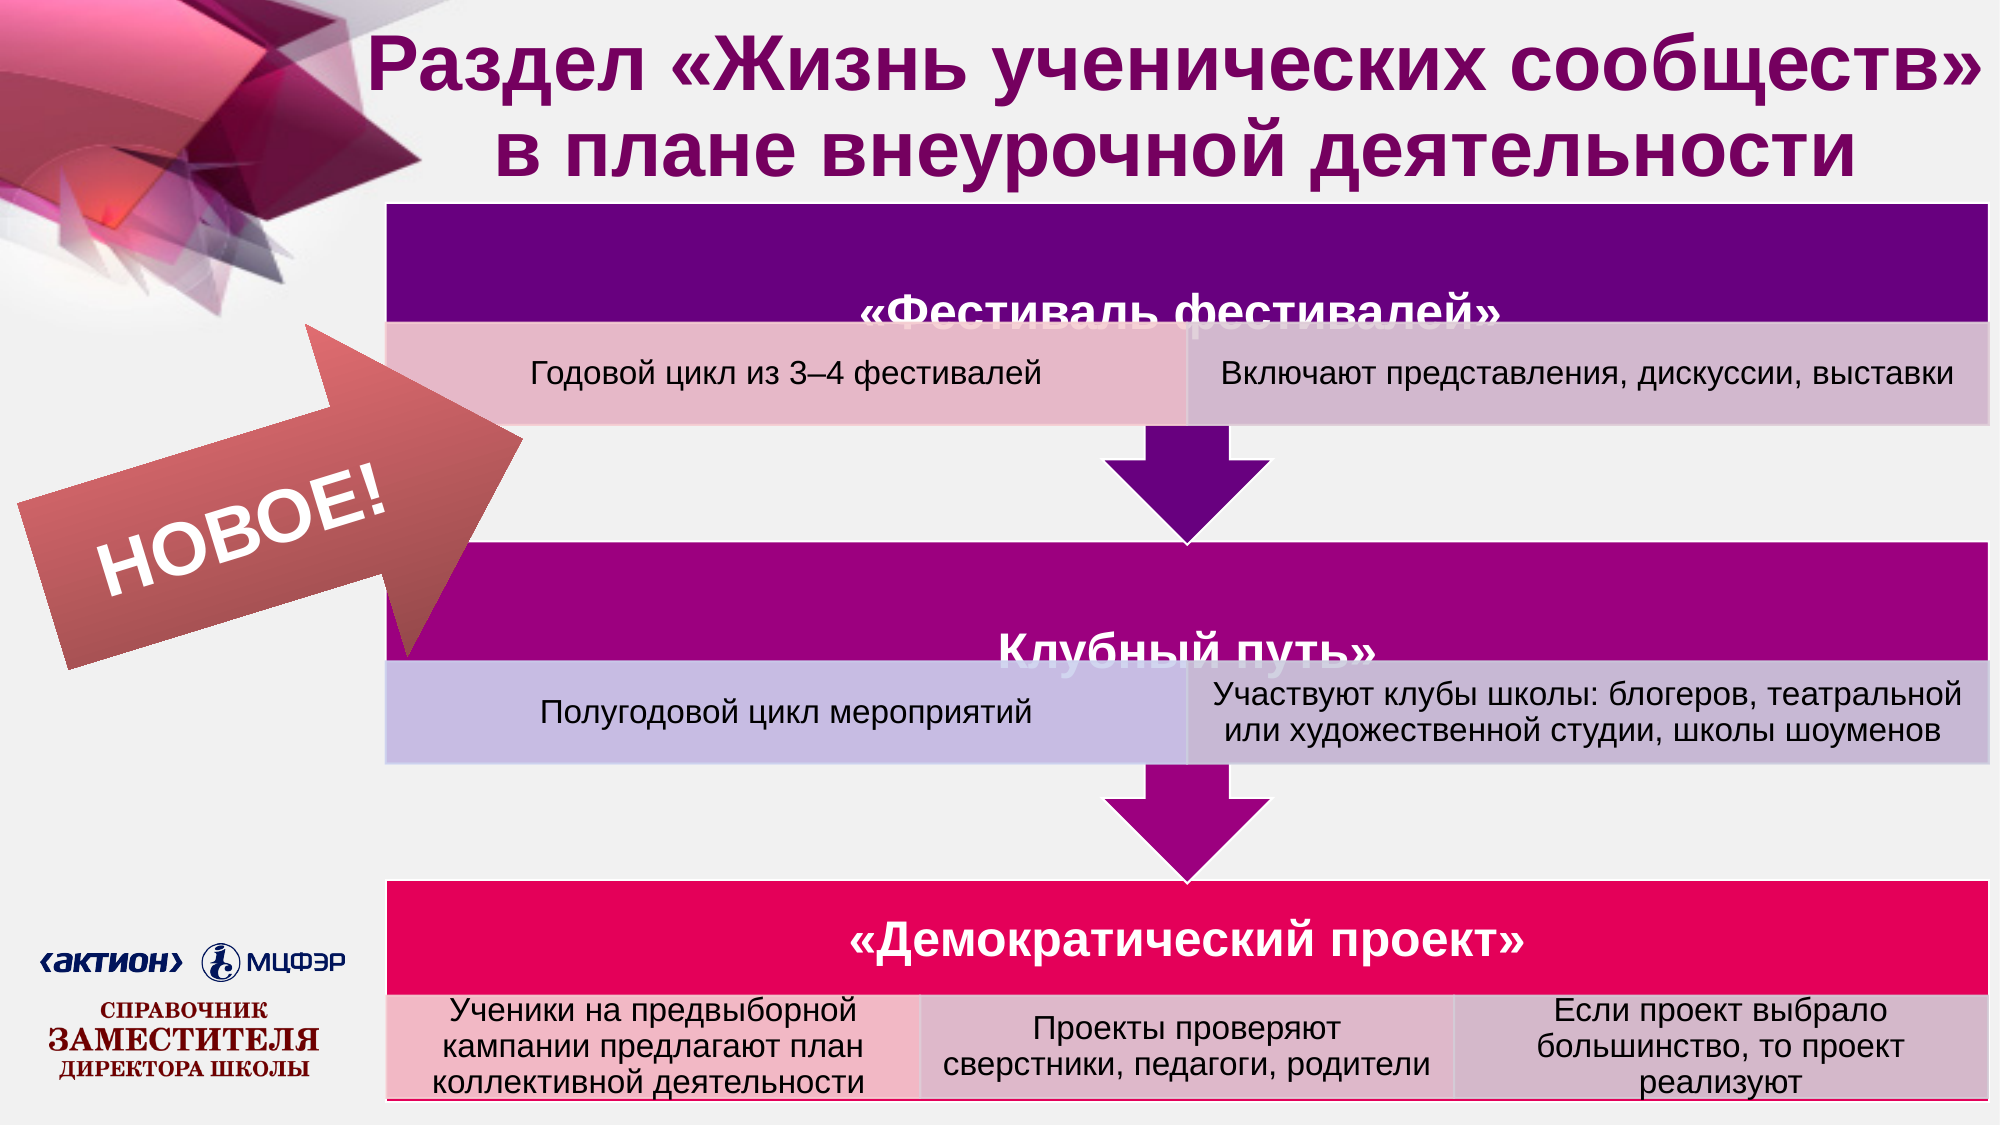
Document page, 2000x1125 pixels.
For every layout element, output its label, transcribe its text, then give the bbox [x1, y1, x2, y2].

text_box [385, 202, 1989, 1103]
picture [0, 0, 2000, 1125]
text_box НОВОЕ! [17, 324, 385, 670]
text_box Раздел «Жизнь ученических сообществ» в плане внеурочной деятельности [352, 14, 2000, 201]
